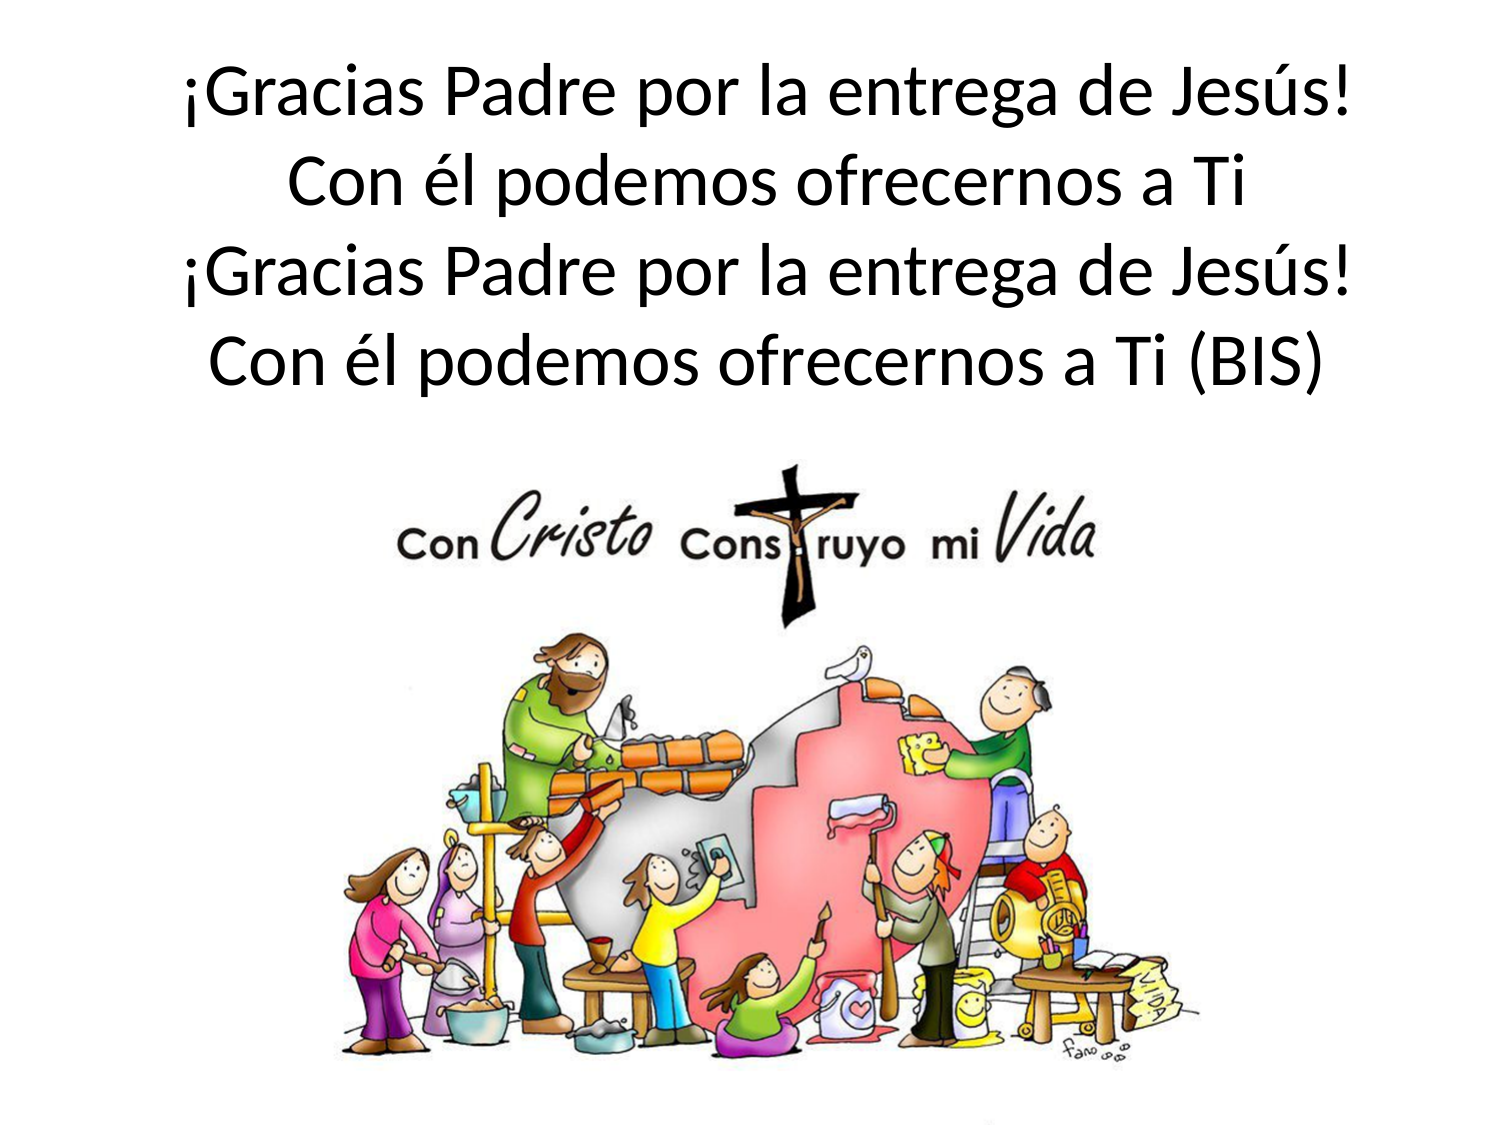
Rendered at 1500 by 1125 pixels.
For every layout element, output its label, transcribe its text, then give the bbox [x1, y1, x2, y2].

text_box ¡Gracias Padre por la entrega de Jesús! Con él podemos ofrecernos a Ti ¡Gracias Padre por la entrega de Jesús! Con él podemos ofrecernos a Ti (BIS) [0, 33, 1500, 499]
picture [324, 459, 1211, 1125]
